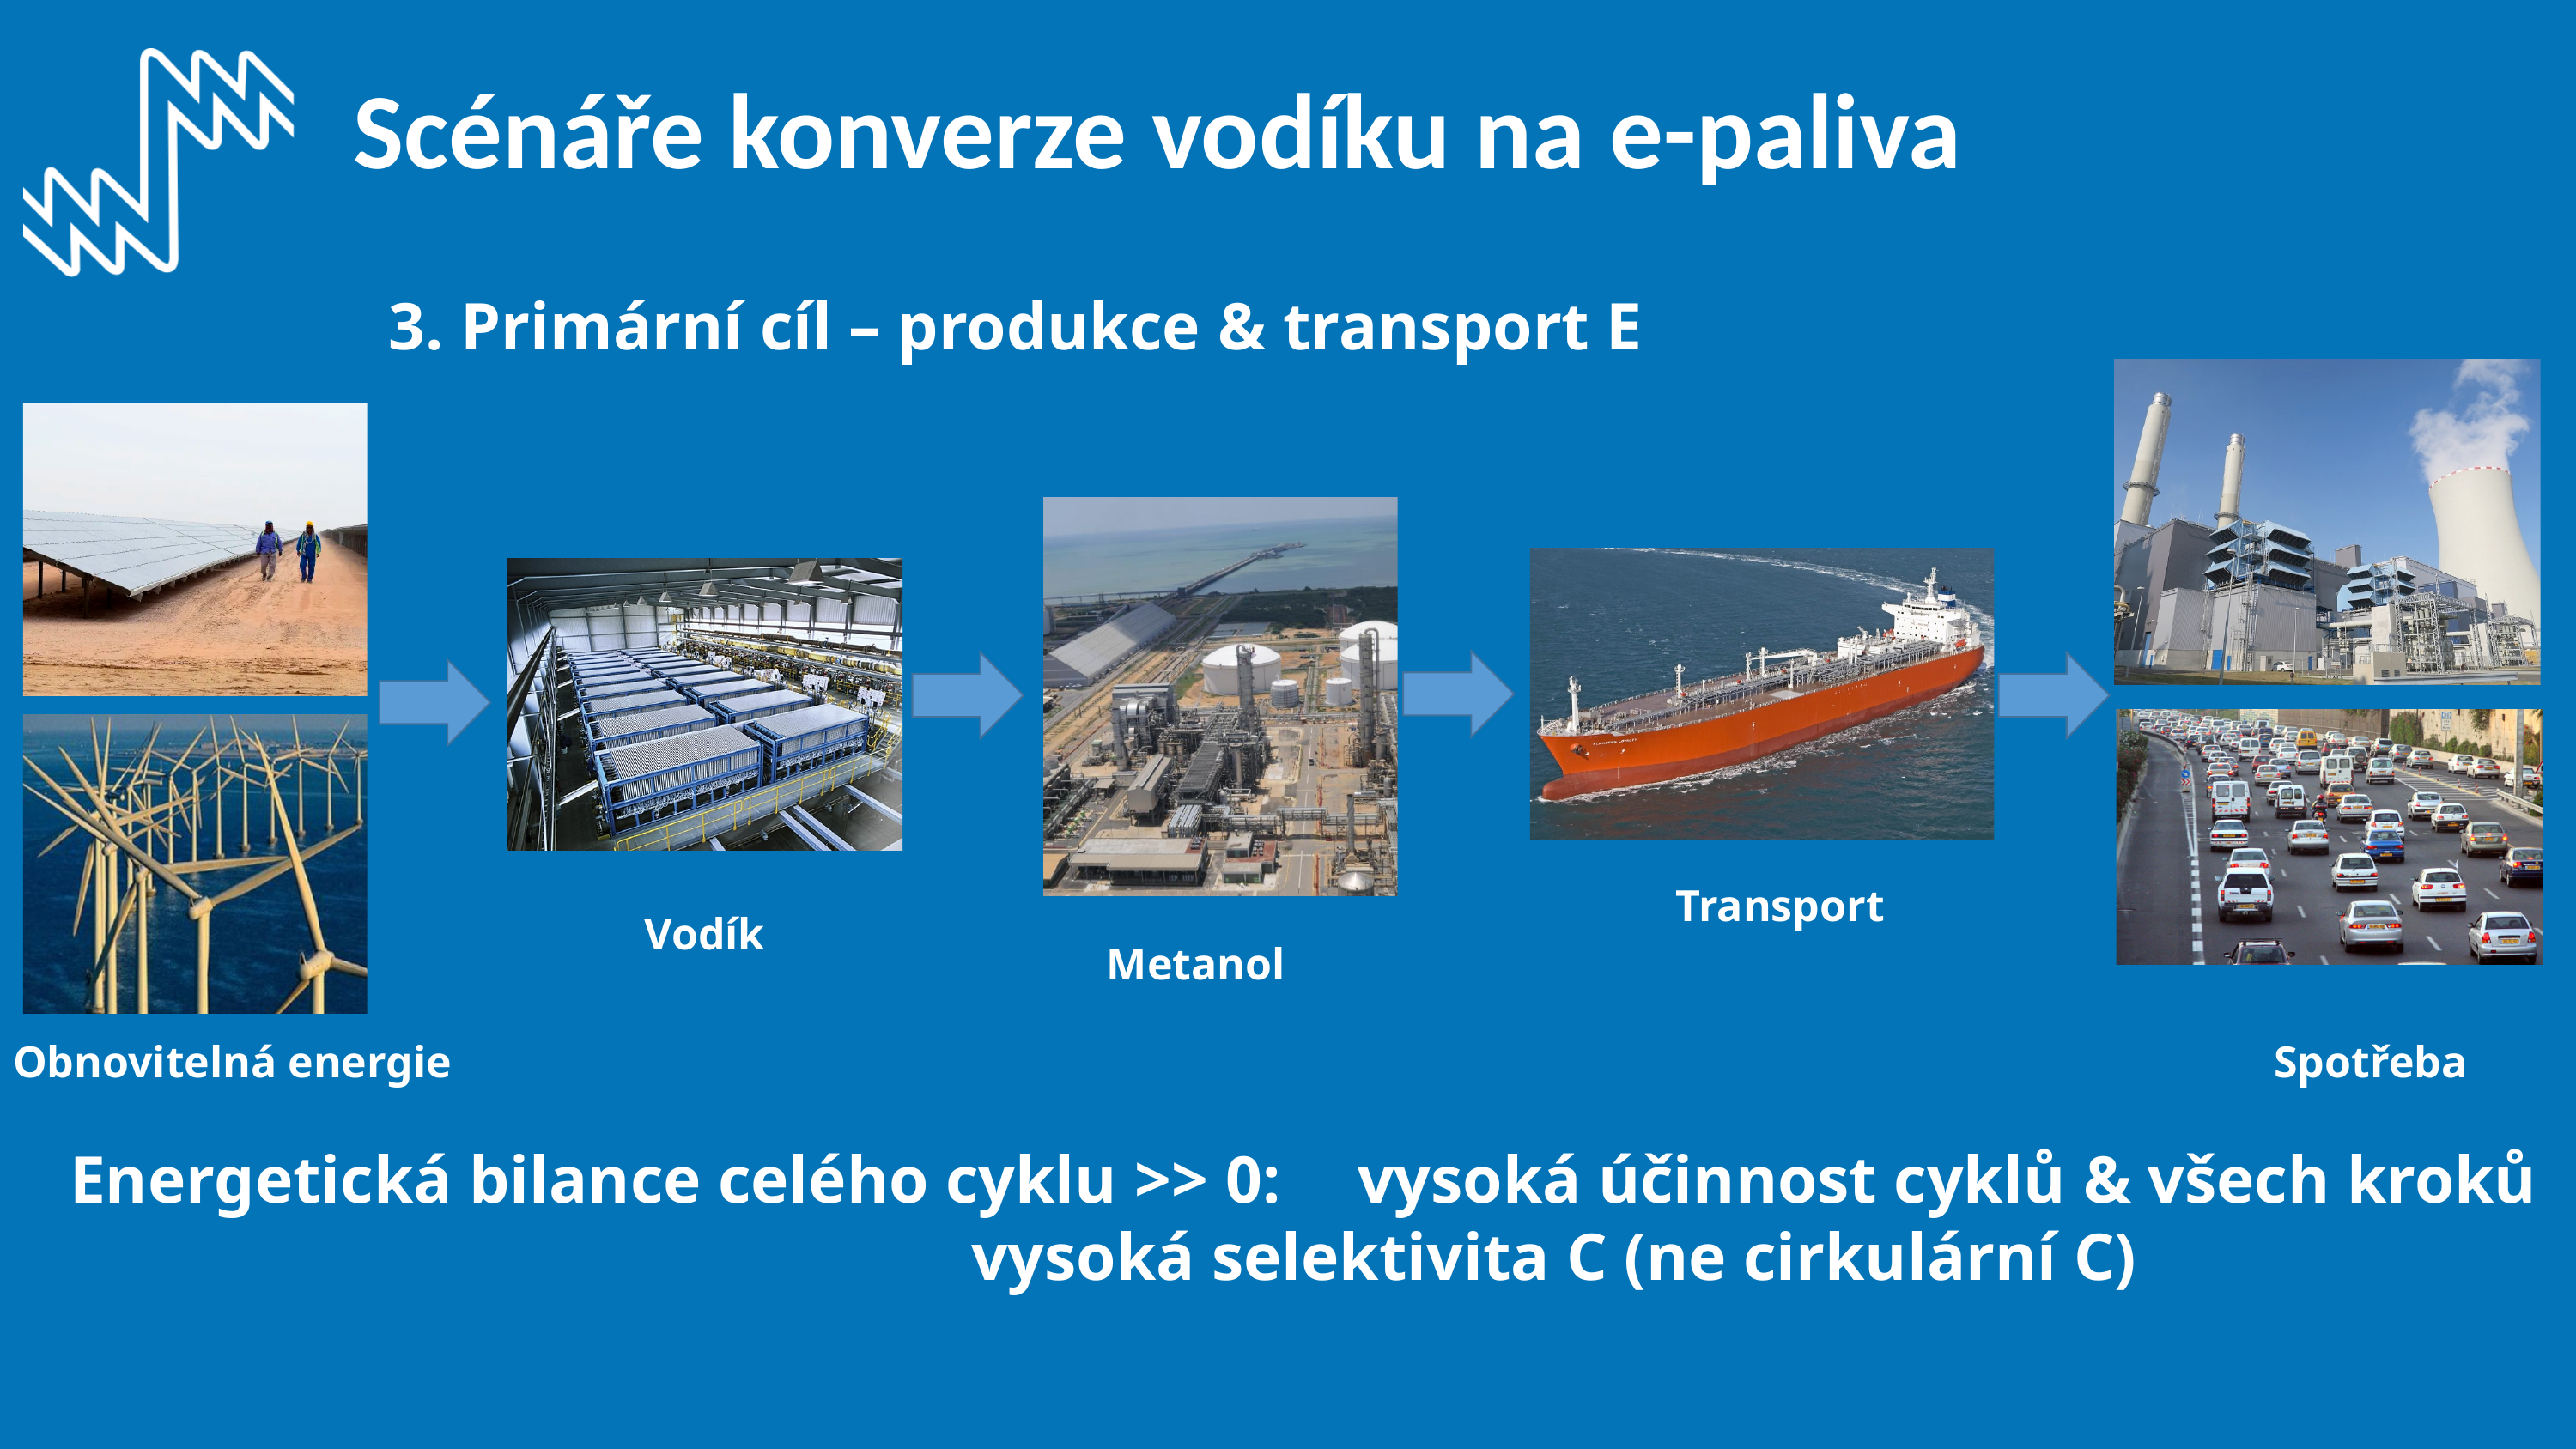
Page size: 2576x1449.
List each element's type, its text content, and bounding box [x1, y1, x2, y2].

text_box 3. Primární cíl – produkce & transport E [376, 278, 1656, 369]
text_box Energetická bilance celého cyklu >> 0: vysoká účinnost cyklů & všech kroků vysoká selektivita C (ne cirkulární C) [57, 1132, 2550, 1300]
picture [507, 558, 903, 851]
text_box Obnovitelná energie [0, 1028, 465, 1093]
title Scénáře konverze vodíku na e-paliva [340, 39, 2540, 230]
picture [22, 714, 368, 1014]
picture [23, 48, 295, 277]
text_box Spotřeba [2261, 1028, 2481, 1093]
text_box Transport [1662, 872, 1898, 937]
text_box [1997, 650, 2111, 741]
picture [22, 403, 368, 696]
text_box [911, 650, 994, 741]
picture [1529, 547, 1995, 840]
text_box Metanol [1094, 931, 1298, 995]
text_box [1402, 648, 1516, 739]
text_box [378, 657, 492, 749]
picture [2113, 359, 2541, 686]
text_box Vodík [631, 900, 779, 965]
picture [2116, 709, 2543, 965]
picture [994, 492, 1398, 896]
